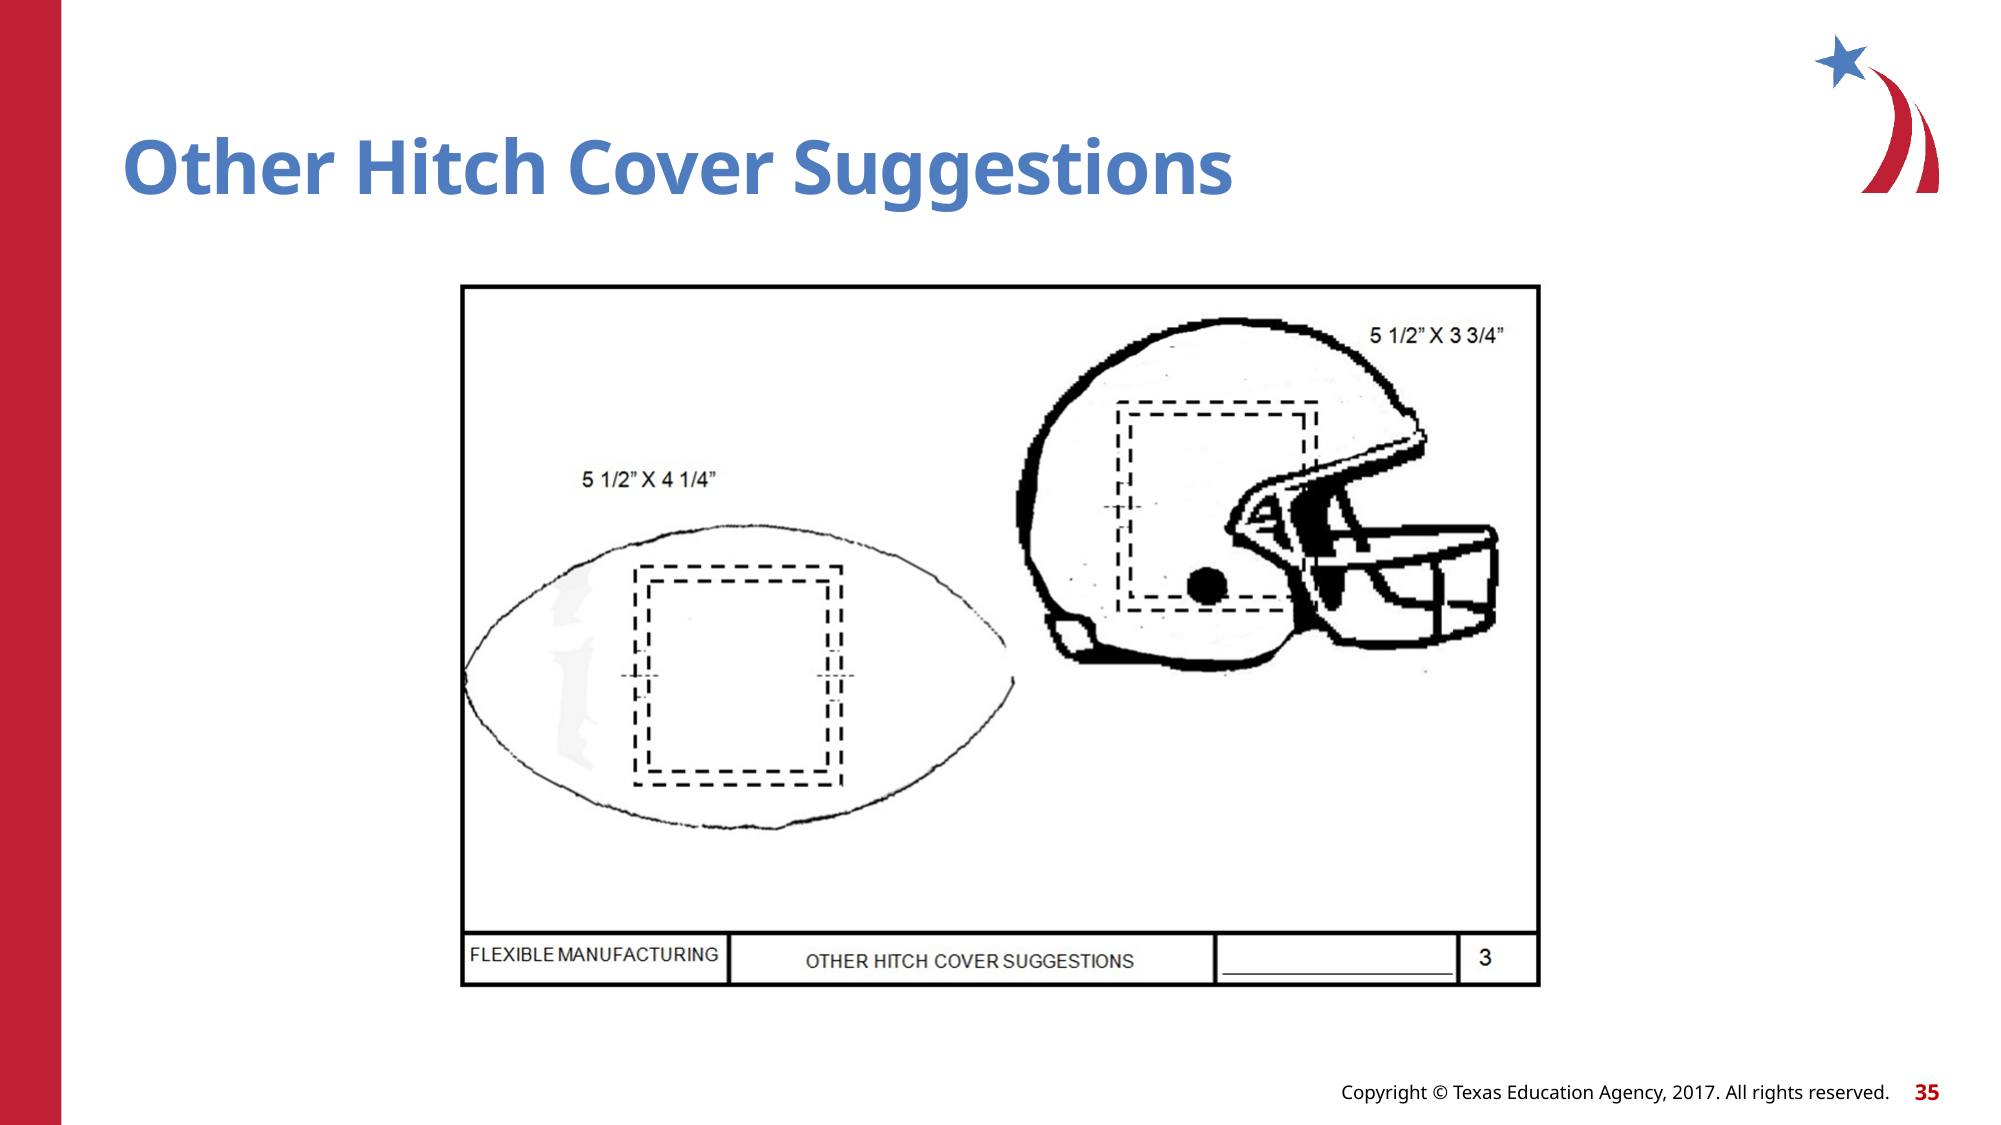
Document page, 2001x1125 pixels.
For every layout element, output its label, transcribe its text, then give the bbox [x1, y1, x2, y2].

picture [1814, 34, 1939, 193]
title Other Hitch Cover Suggestions [121, 66, 1776, 211]
picture [440, 262, 1561, 1005]
